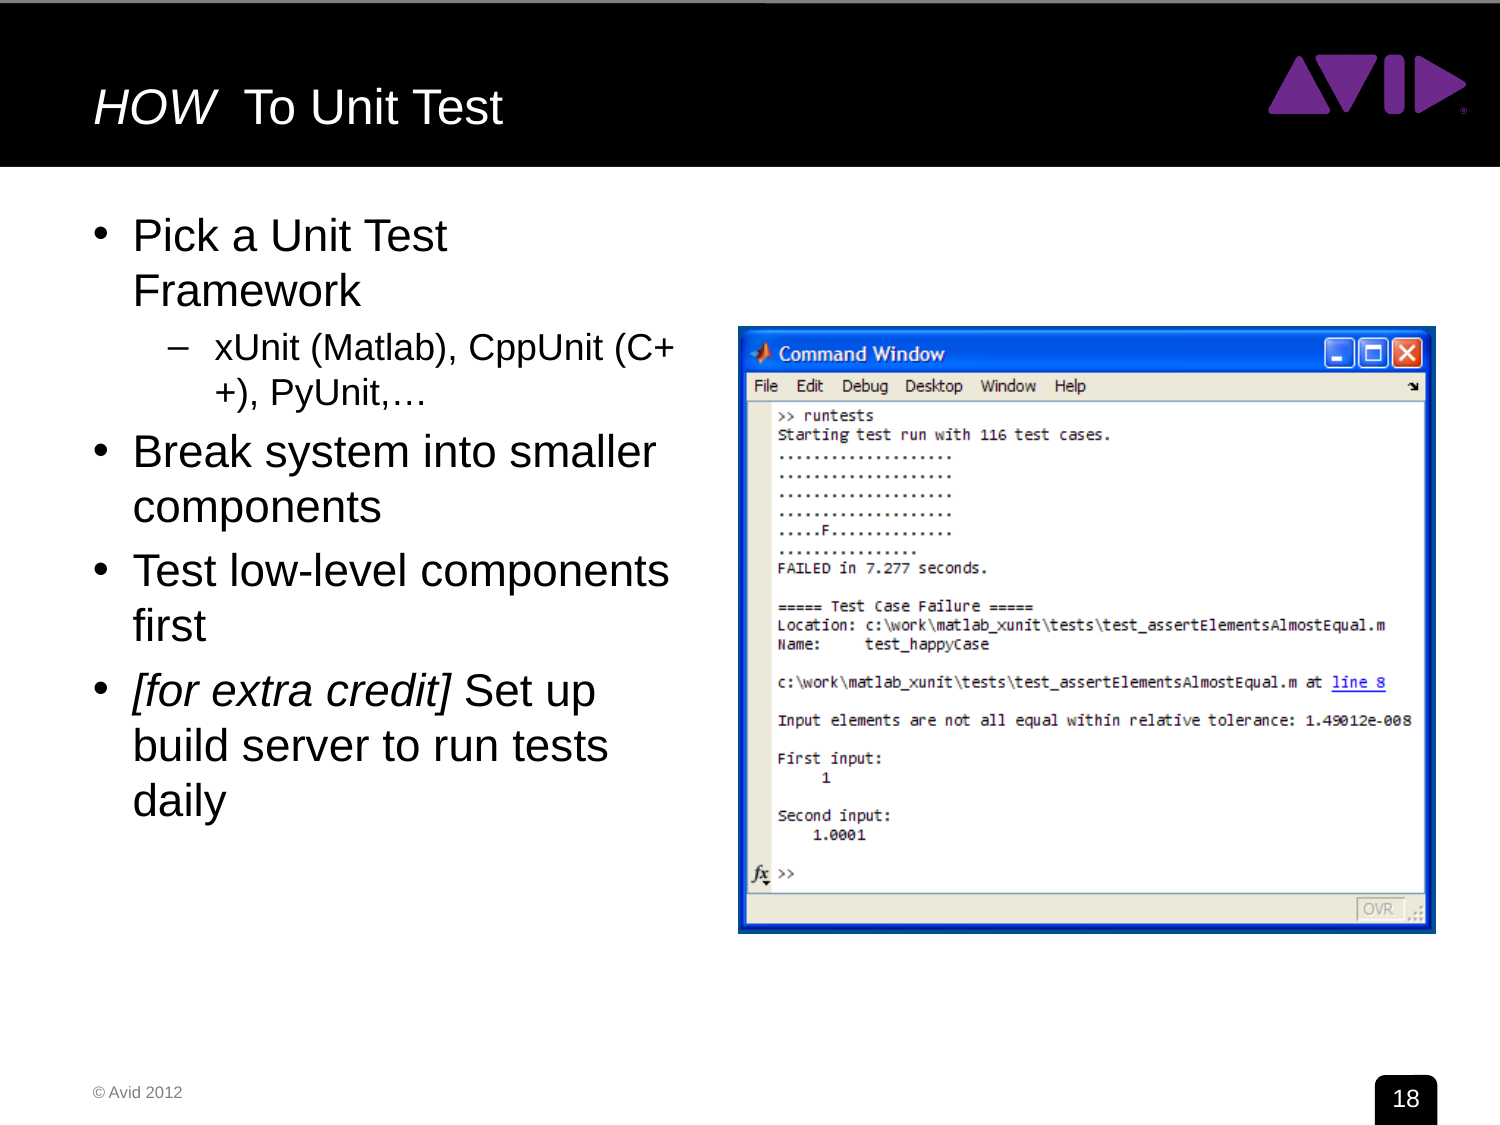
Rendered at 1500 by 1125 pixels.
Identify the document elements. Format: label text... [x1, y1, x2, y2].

title HOW To Unit Test [77, 41, 1429, 167]
list Pick a Unit Test Framework xUnit (Matlab), CppUnit (C++), PyUnit,… Break system into smaller components Test low-level components first [for extra credit] Set up build server to run tests daily [77, 197, 692, 1048]
picture [737, 326, 1436, 935]
picture [1237, 12, 1497, 150]
